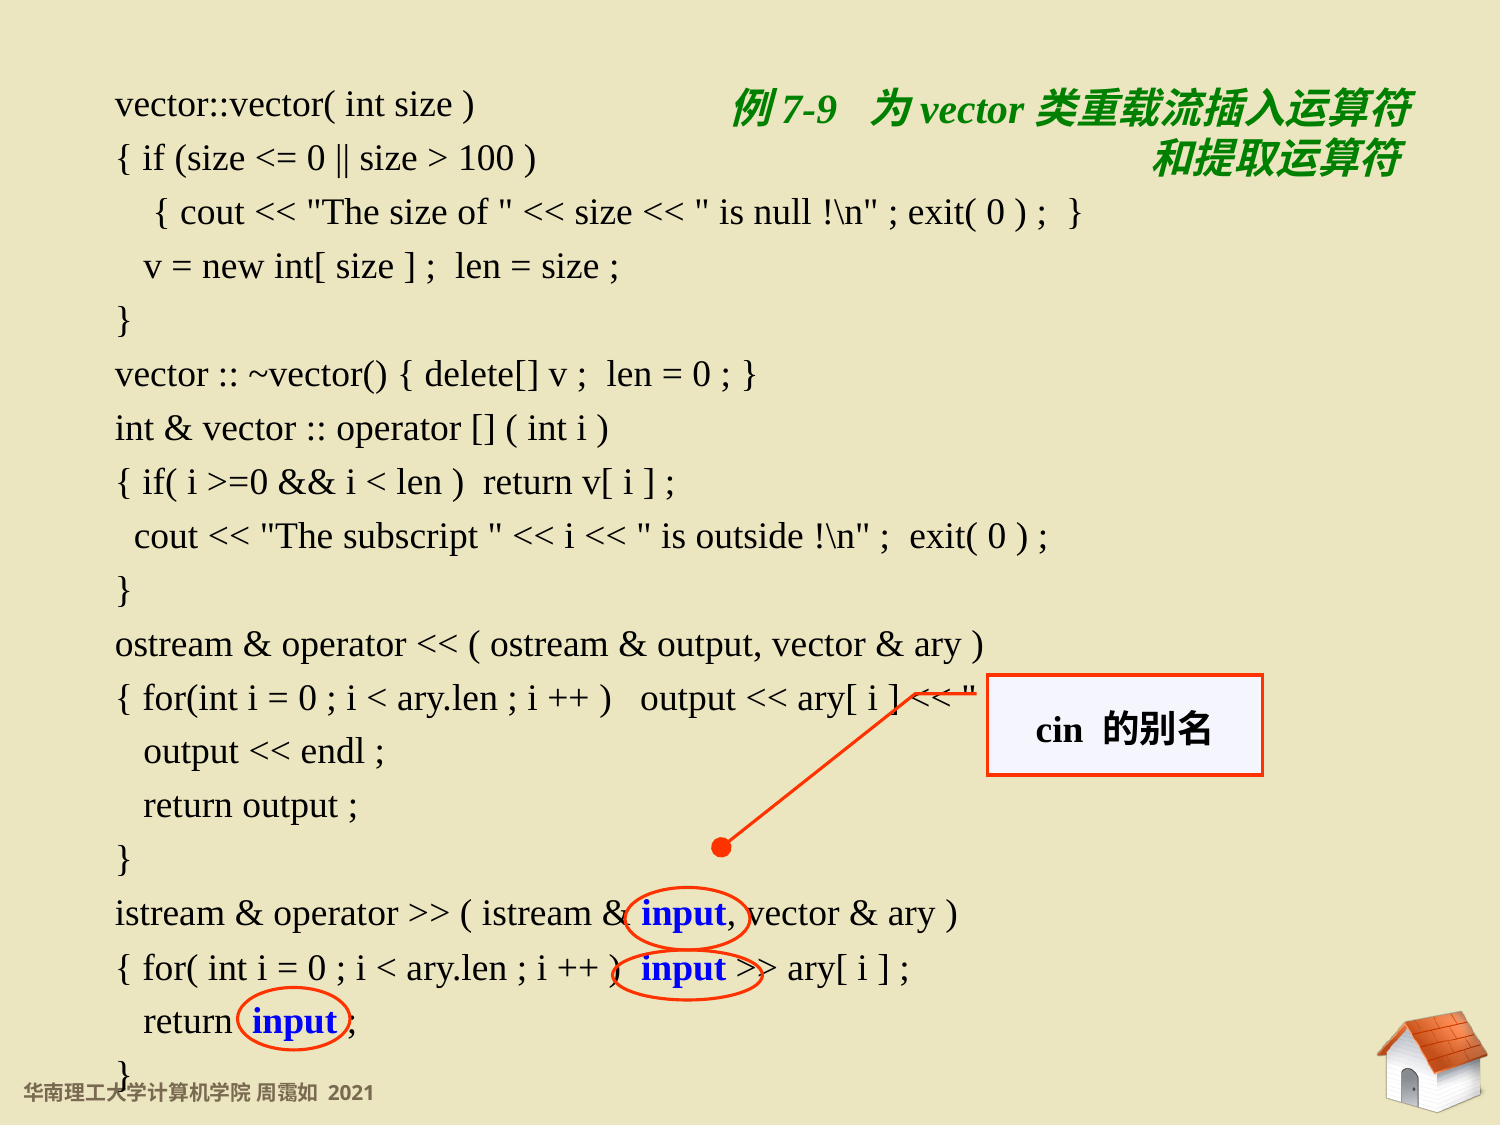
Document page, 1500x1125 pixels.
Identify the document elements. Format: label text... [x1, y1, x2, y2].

title 7.3.4 重载流插入和流提取运算符 [137, 87, 1375, 275]
text_box cin 的别名 [711, 693, 976, 858]
text_box cin 的别名 [987, 675, 1263, 775]
text_box [624, 887, 751, 950]
picture [1375, 999, 1488, 1124]
text_box [612, 950, 763, 1000]
text_box [237, 987, 351, 1050]
text_box 例7-9 为vector类重载流插入运算符和提取运算符 [674, 74, 1425, 190]
text_box vector::vector( int size ) { if (size <= 0 || size > 100 ) { cout << "The size of " << size << " is null !\n" ; exit( 0 ) ; } v = new int[ size ] ; len = size ; } vector :: ~vector() { delete[] v ; len = 0 ; } int & vector :: operator [] ( int i ) { if( i >=0 && i < len ) return v[ i ] ; cout << "The subscript " << i << " is outside !\n" ; exit( 0 ) ; } ostream & operator << ( ostream & output, vector & ary ) { for(int i = 0 ; i < ary.len ; i ++ ) output << ary[ i ] << " " ; output << endl ; return output ; } istream & operator >> ( istream & input, vector & ary ) { for( int i = 0 ; i < ary.len ; i ++ ) input >> ary[ i ] ; return input ; } [99, 62, 1325, 1103]
